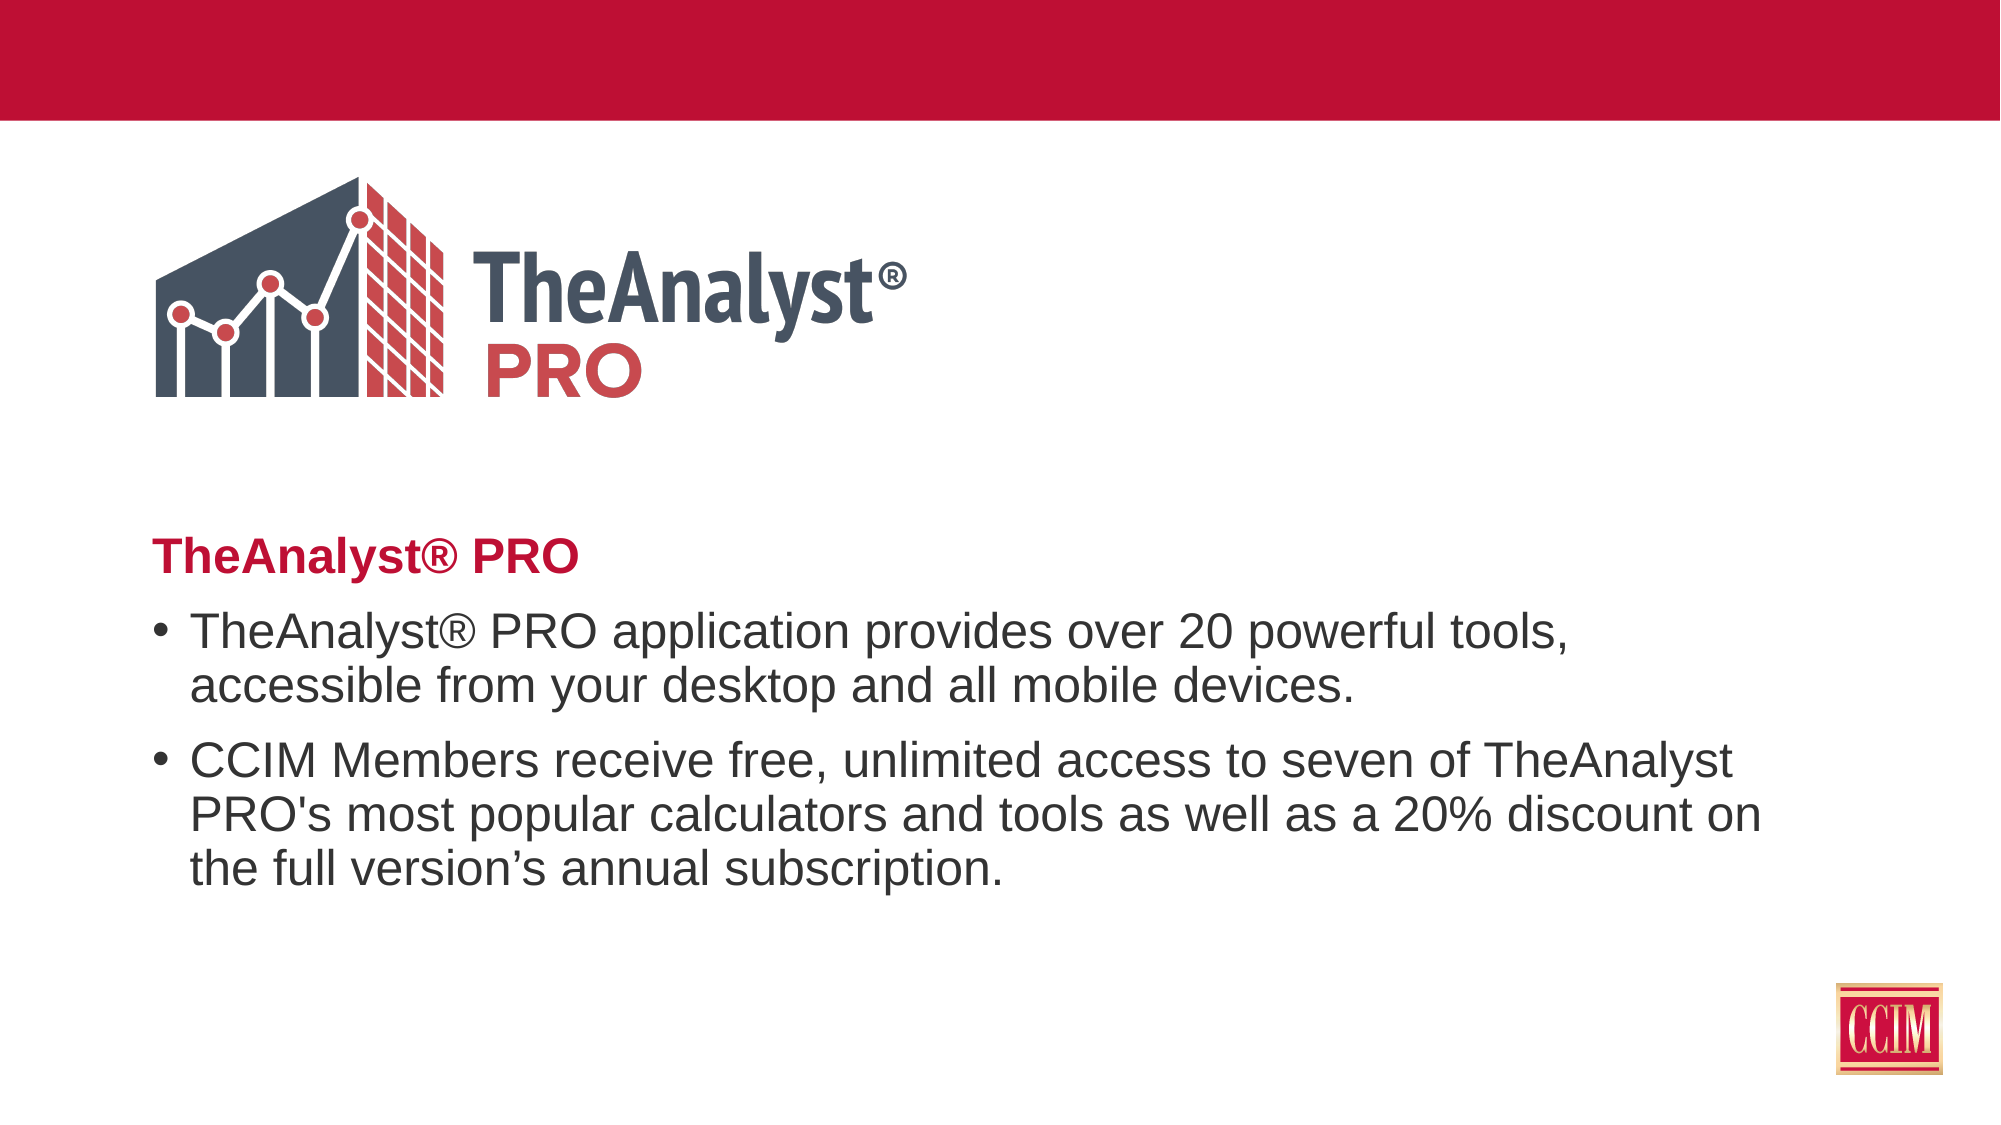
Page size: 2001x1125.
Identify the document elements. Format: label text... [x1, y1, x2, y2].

picture [120, 149, 930, 427]
picture [1836, 983, 1943, 1075]
list TheAnalyst® PRO TheAnalyst® PRO application provides over 20 powerful tools, accessible from your desktop and all mobile devices. CCIM Members receive free, unlimited access to seven of TheAnalyst PRO's most popular calculators and tools as well as a 20% discount on the full version’s annual subscription. [137, 523, 1779, 1049]
